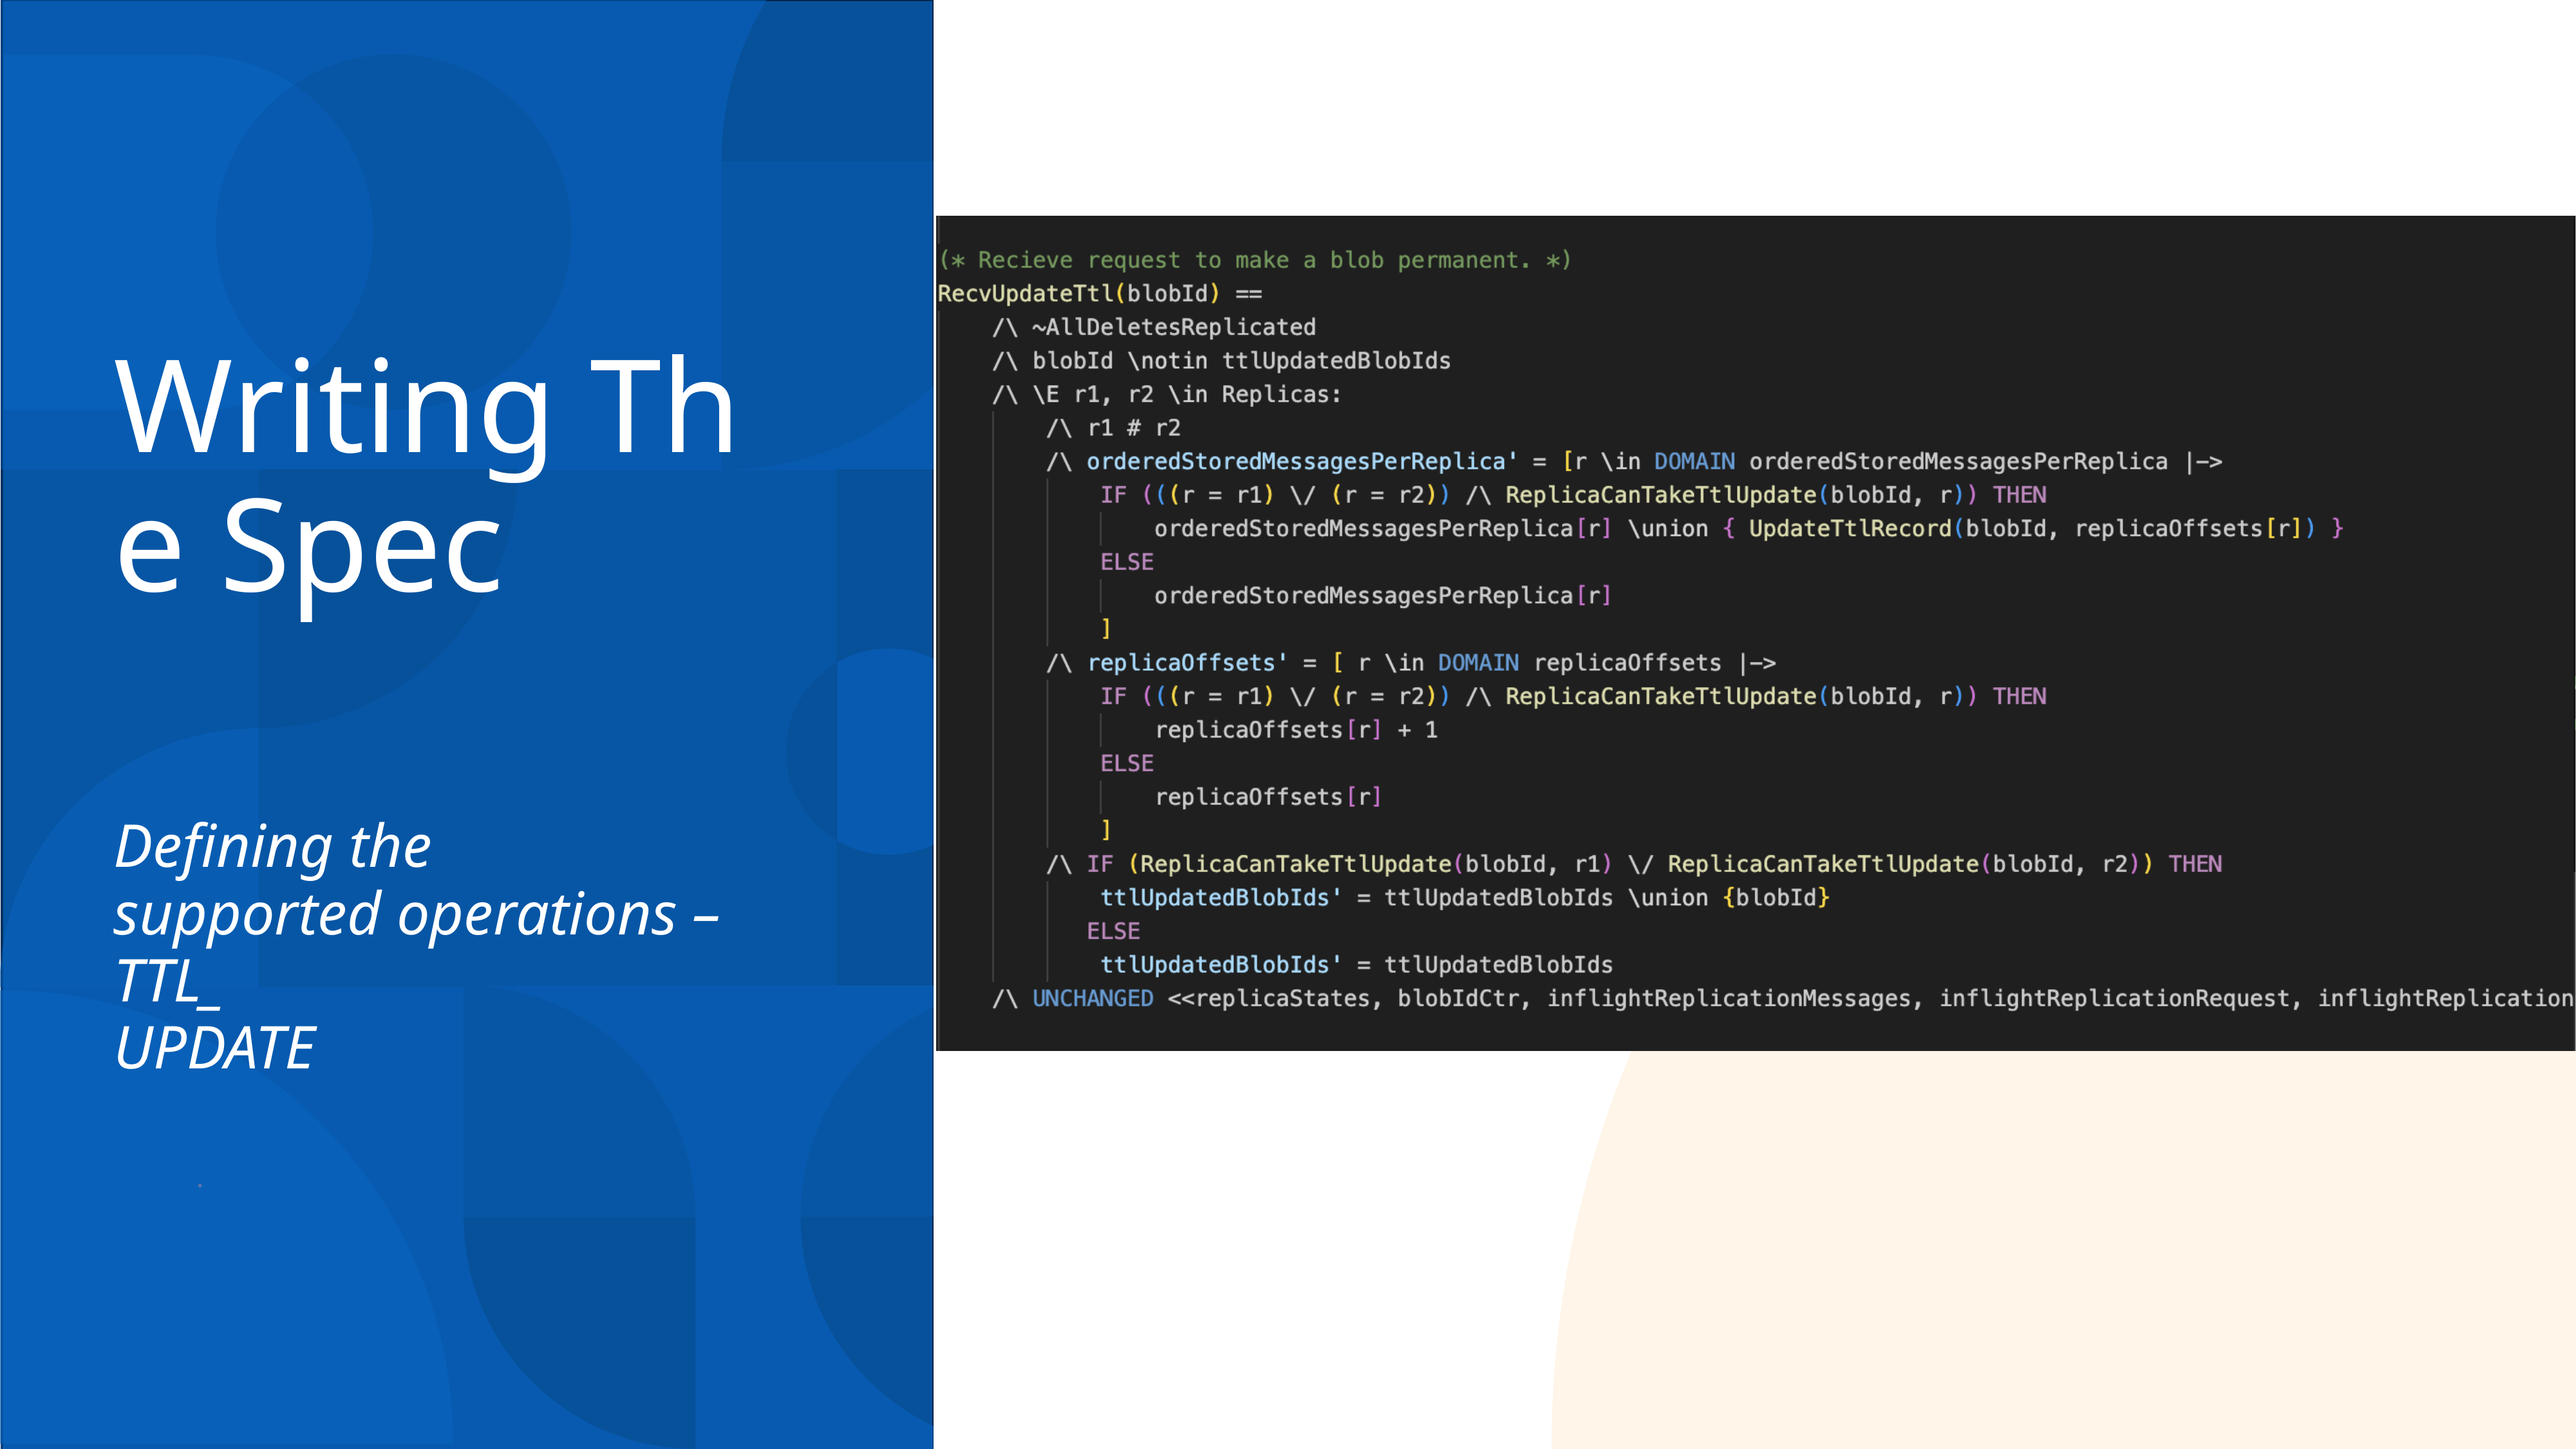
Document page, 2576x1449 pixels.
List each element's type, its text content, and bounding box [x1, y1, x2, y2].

picture [936, 216, 2576, 1051]
list Defining the supported operations – TTL_ UPDATE [113, 813, 819, 1211]
title Writing The Spec [113, 413, 765, 759]
